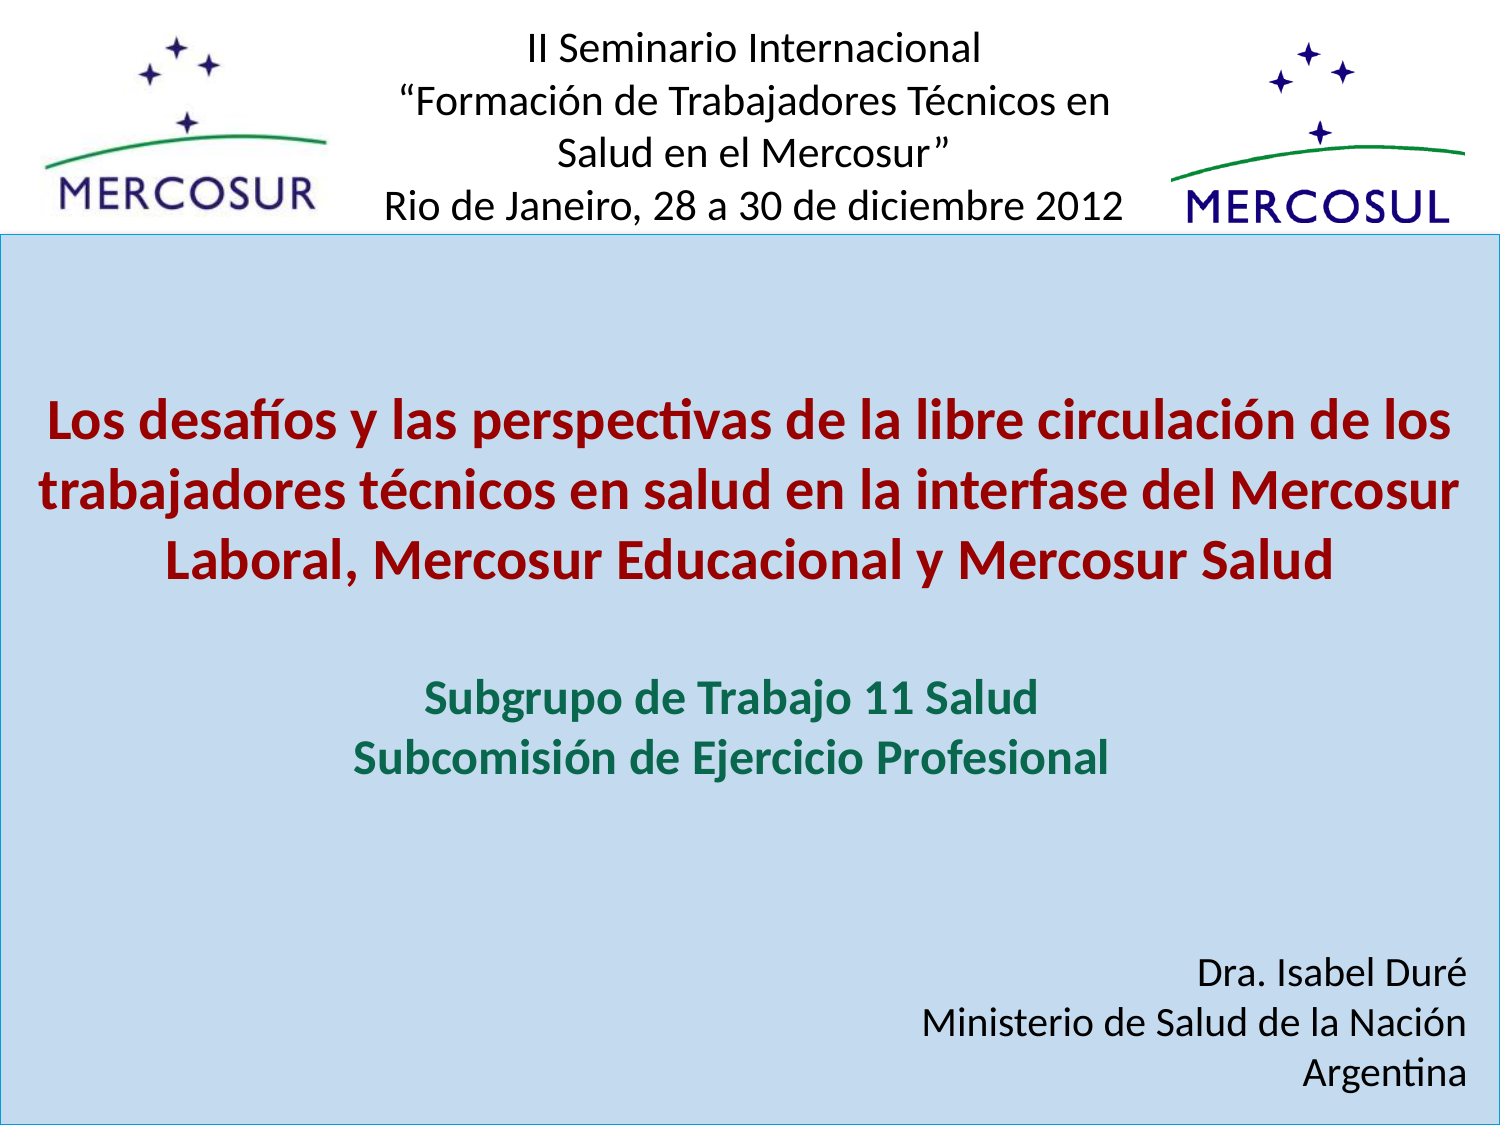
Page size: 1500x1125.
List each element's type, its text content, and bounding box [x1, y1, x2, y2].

text_box Dra. Isabel Duré Ministerio de Salud de la Nación Argentina [750, 937, 1483, 1103]
text_box Subgrupo de Trabajo 11 Salud Subcomisión de Ejercicio Profesional [289, 656, 1176, 792]
picture [1171, 42, 1466, 223]
subtitle Los desafíos y las perspectivas de la libre circulación de los trabajadores técnicos en salud en la interfase del Mercosur Laboral, Mercosur Educacional y Mercosur Salud [23, 373, 1477, 646]
picture [23, 23, 352, 223]
text_box II Seminario Internacional “Formación de Trabajadores Técnicos en Salud en el Mercosur” Rio de Janeiro, 28 a 30 de diciembre 2012 [348, 11, 1161, 237]
text_box [0, 234, 1500, 1125]
